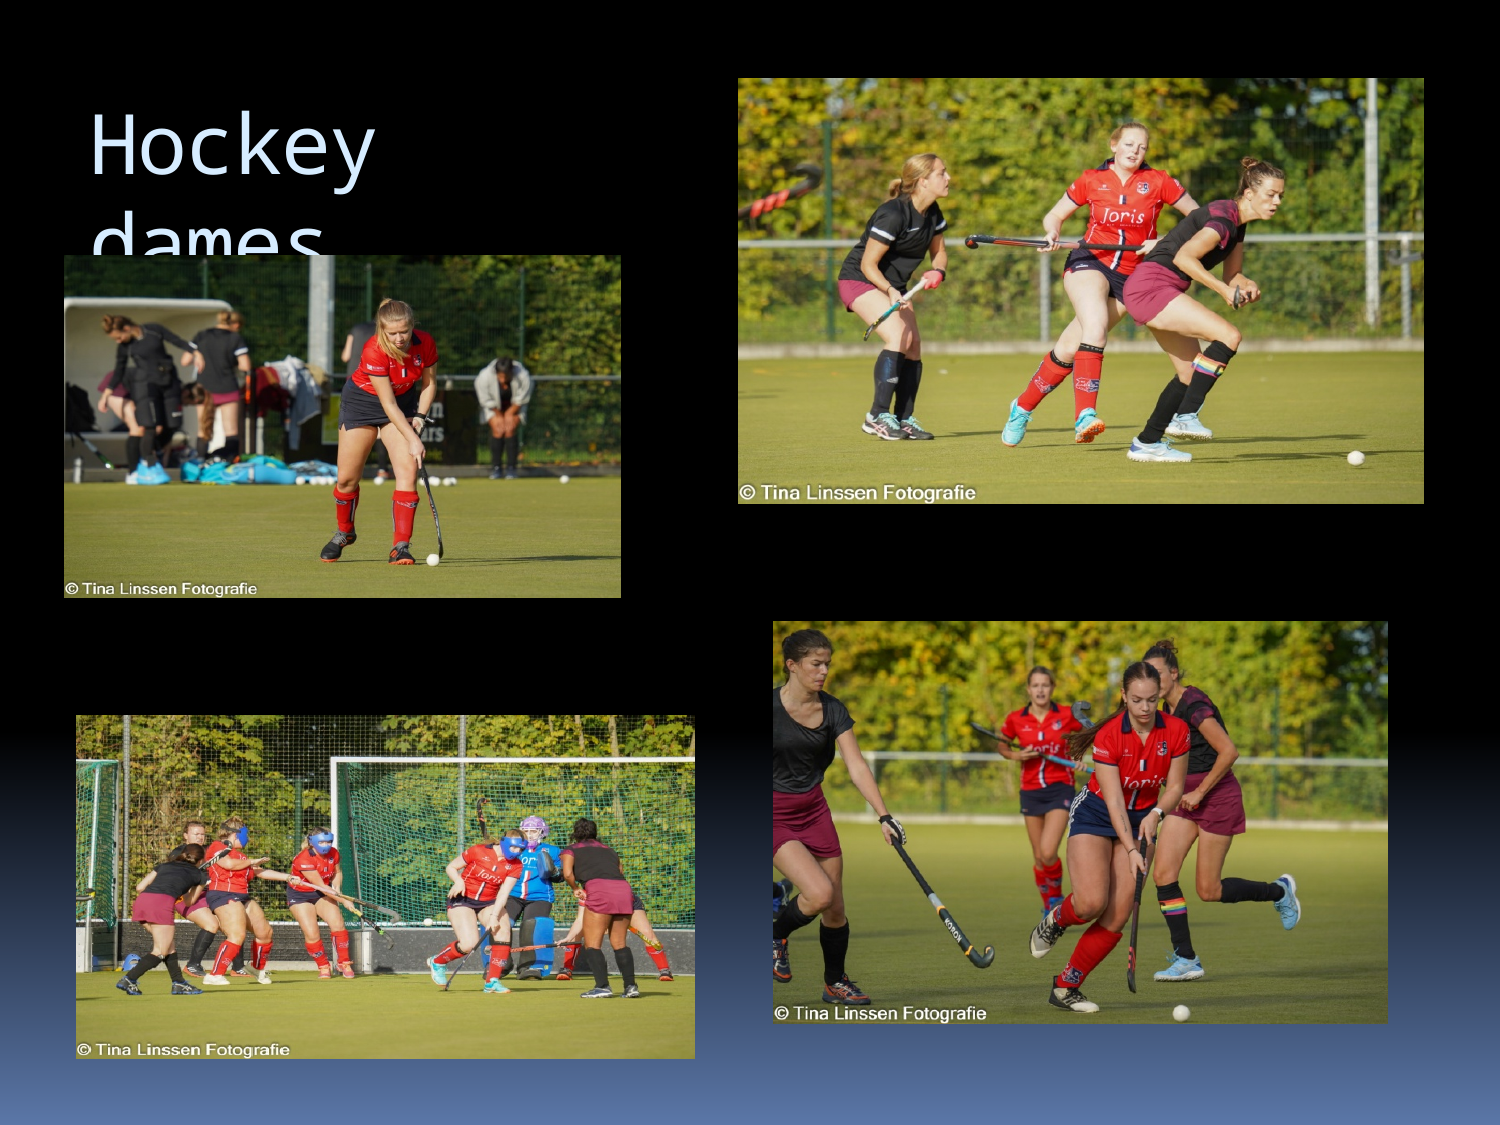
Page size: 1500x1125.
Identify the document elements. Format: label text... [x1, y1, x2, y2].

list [76, 715, 696, 1060]
picture [737, 77, 1424, 504]
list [64, 254, 621, 599]
picture [773, 621, 1389, 1024]
title Hockey dames [75, 83, 680, 234]
